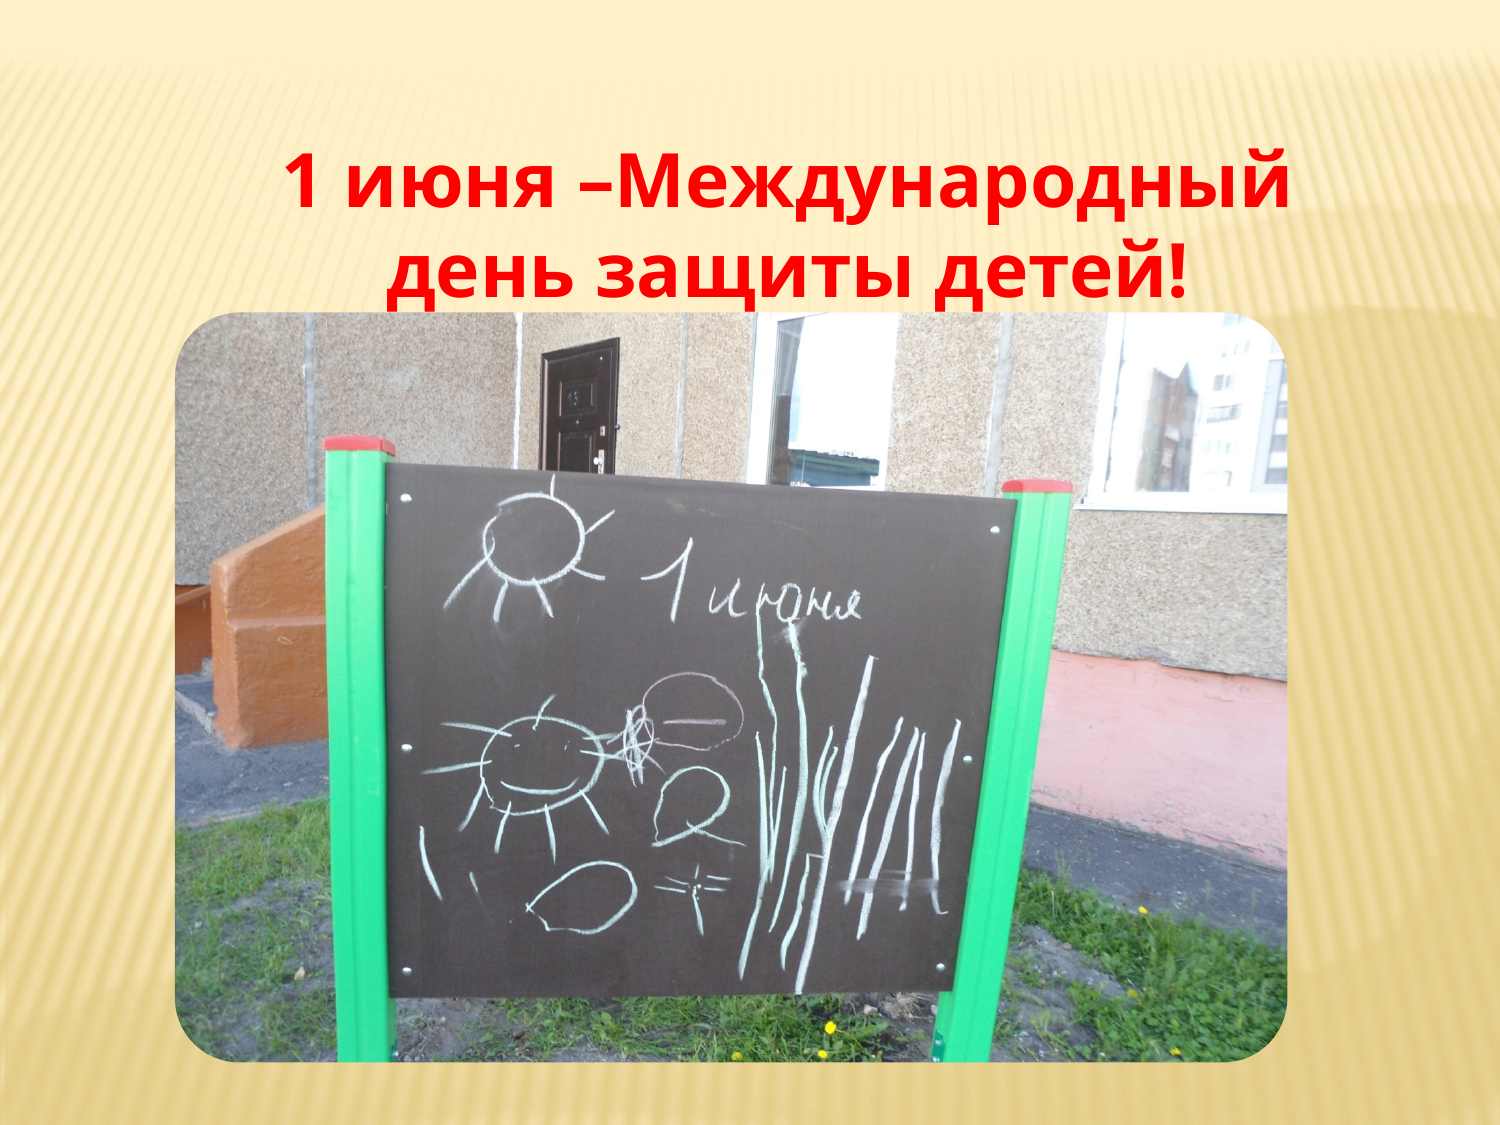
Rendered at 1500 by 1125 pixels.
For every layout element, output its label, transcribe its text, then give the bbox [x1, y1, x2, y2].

picture [174, 312, 1288, 1063]
text_box 1 июня –Международный день защиты детей! [199, 124, 1376, 320]
